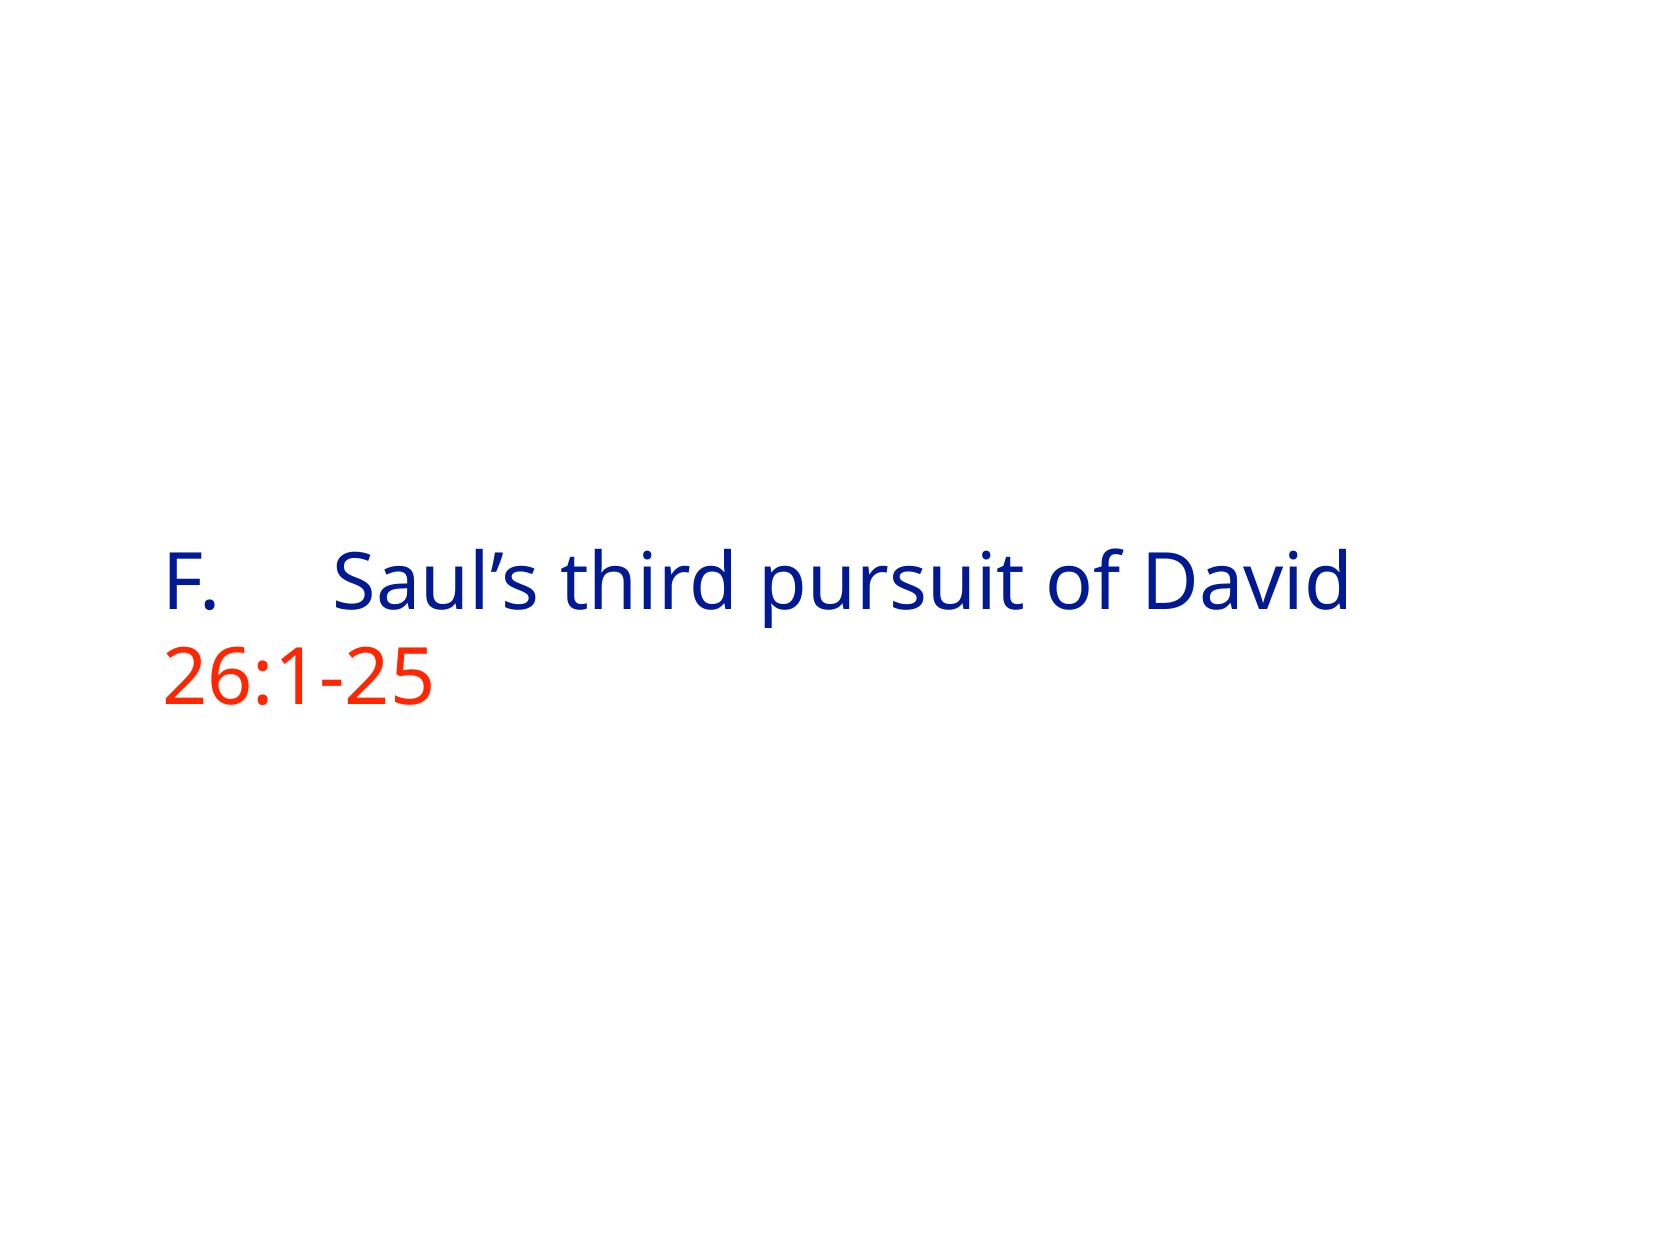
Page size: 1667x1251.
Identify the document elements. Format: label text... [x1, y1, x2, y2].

title F. Saul’s third pursuit of David 26:1-25 [161, 380, 1505, 870]
